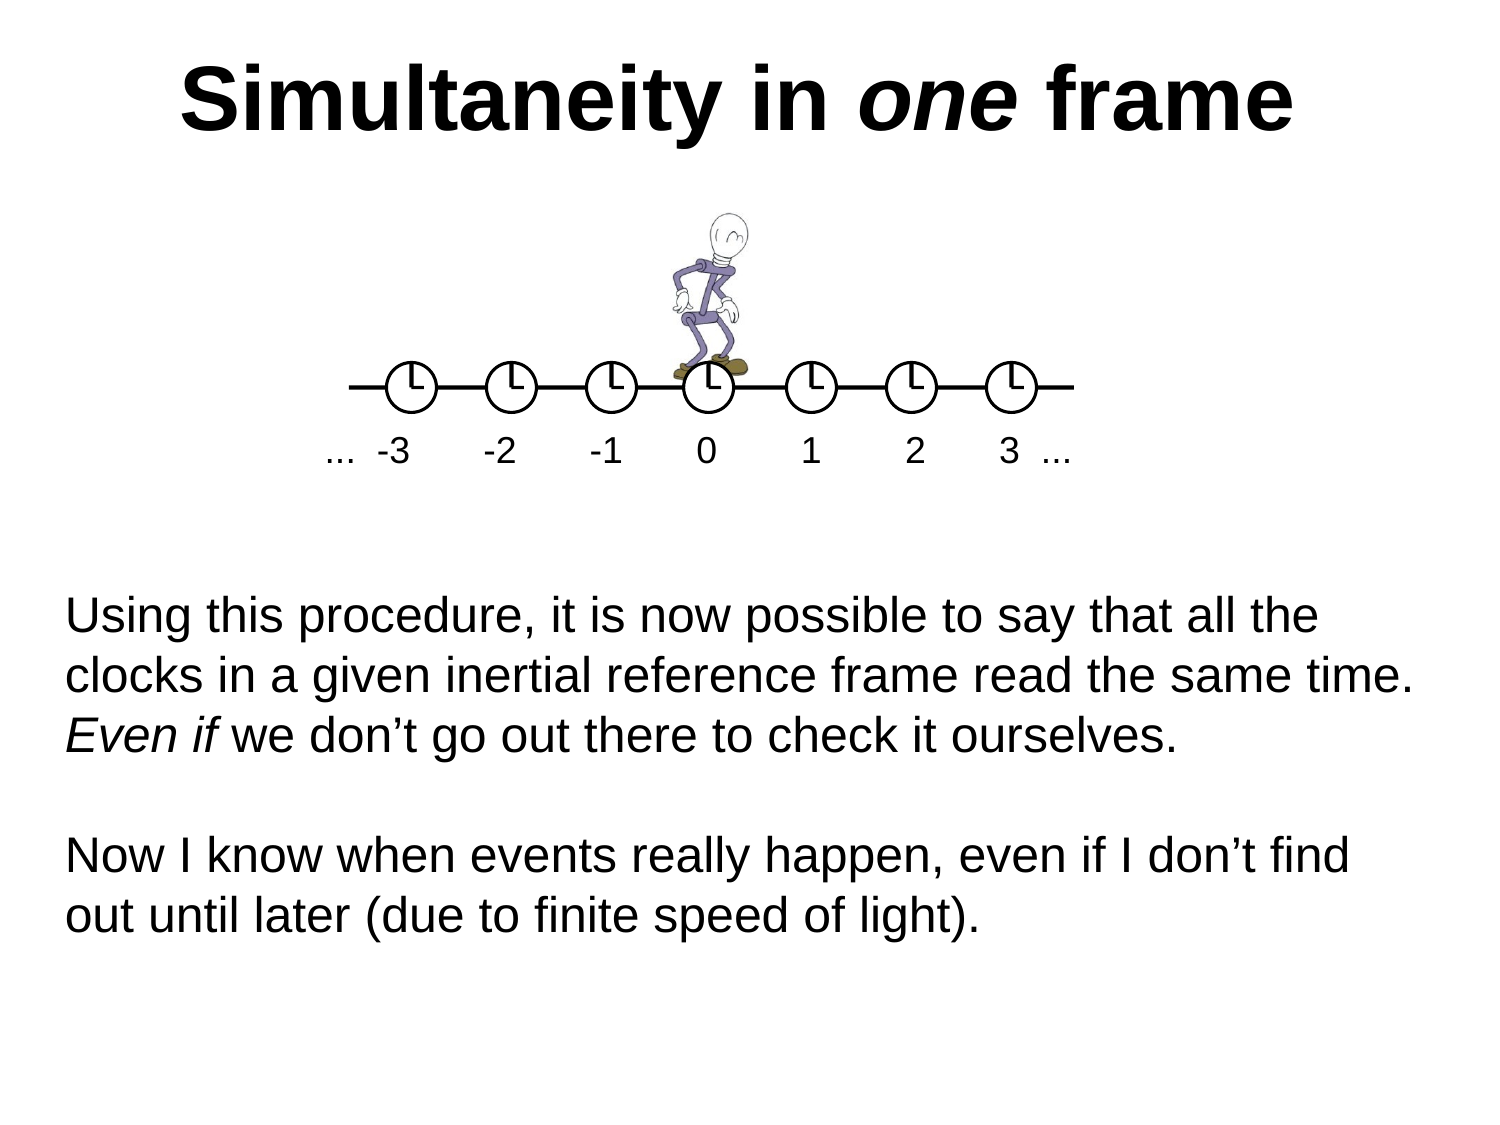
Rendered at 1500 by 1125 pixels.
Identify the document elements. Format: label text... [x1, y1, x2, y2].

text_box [683, 362, 734, 413]
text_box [786, 362, 837, 413]
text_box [886, 362, 937, 413]
text_box Using this procedure, it is now possible to say that all the clocks in a given inertial reference frame read the same time. Even if we don’t go out there to check it ourselves. Now I know when events really happen, even if I don’t find out until later (due to finite speed of light). [50, 574, 1438, 950]
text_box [486, 362, 537, 413]
picture [669, 212, 750, 362]
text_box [586, 362, 637, 413]
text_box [311, 362, 1088, 479]
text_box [986, 362, 1037, 413]
title Simultaneity in one frame [74, 0, 1426, 188]
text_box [386, 362, 437, 413]
